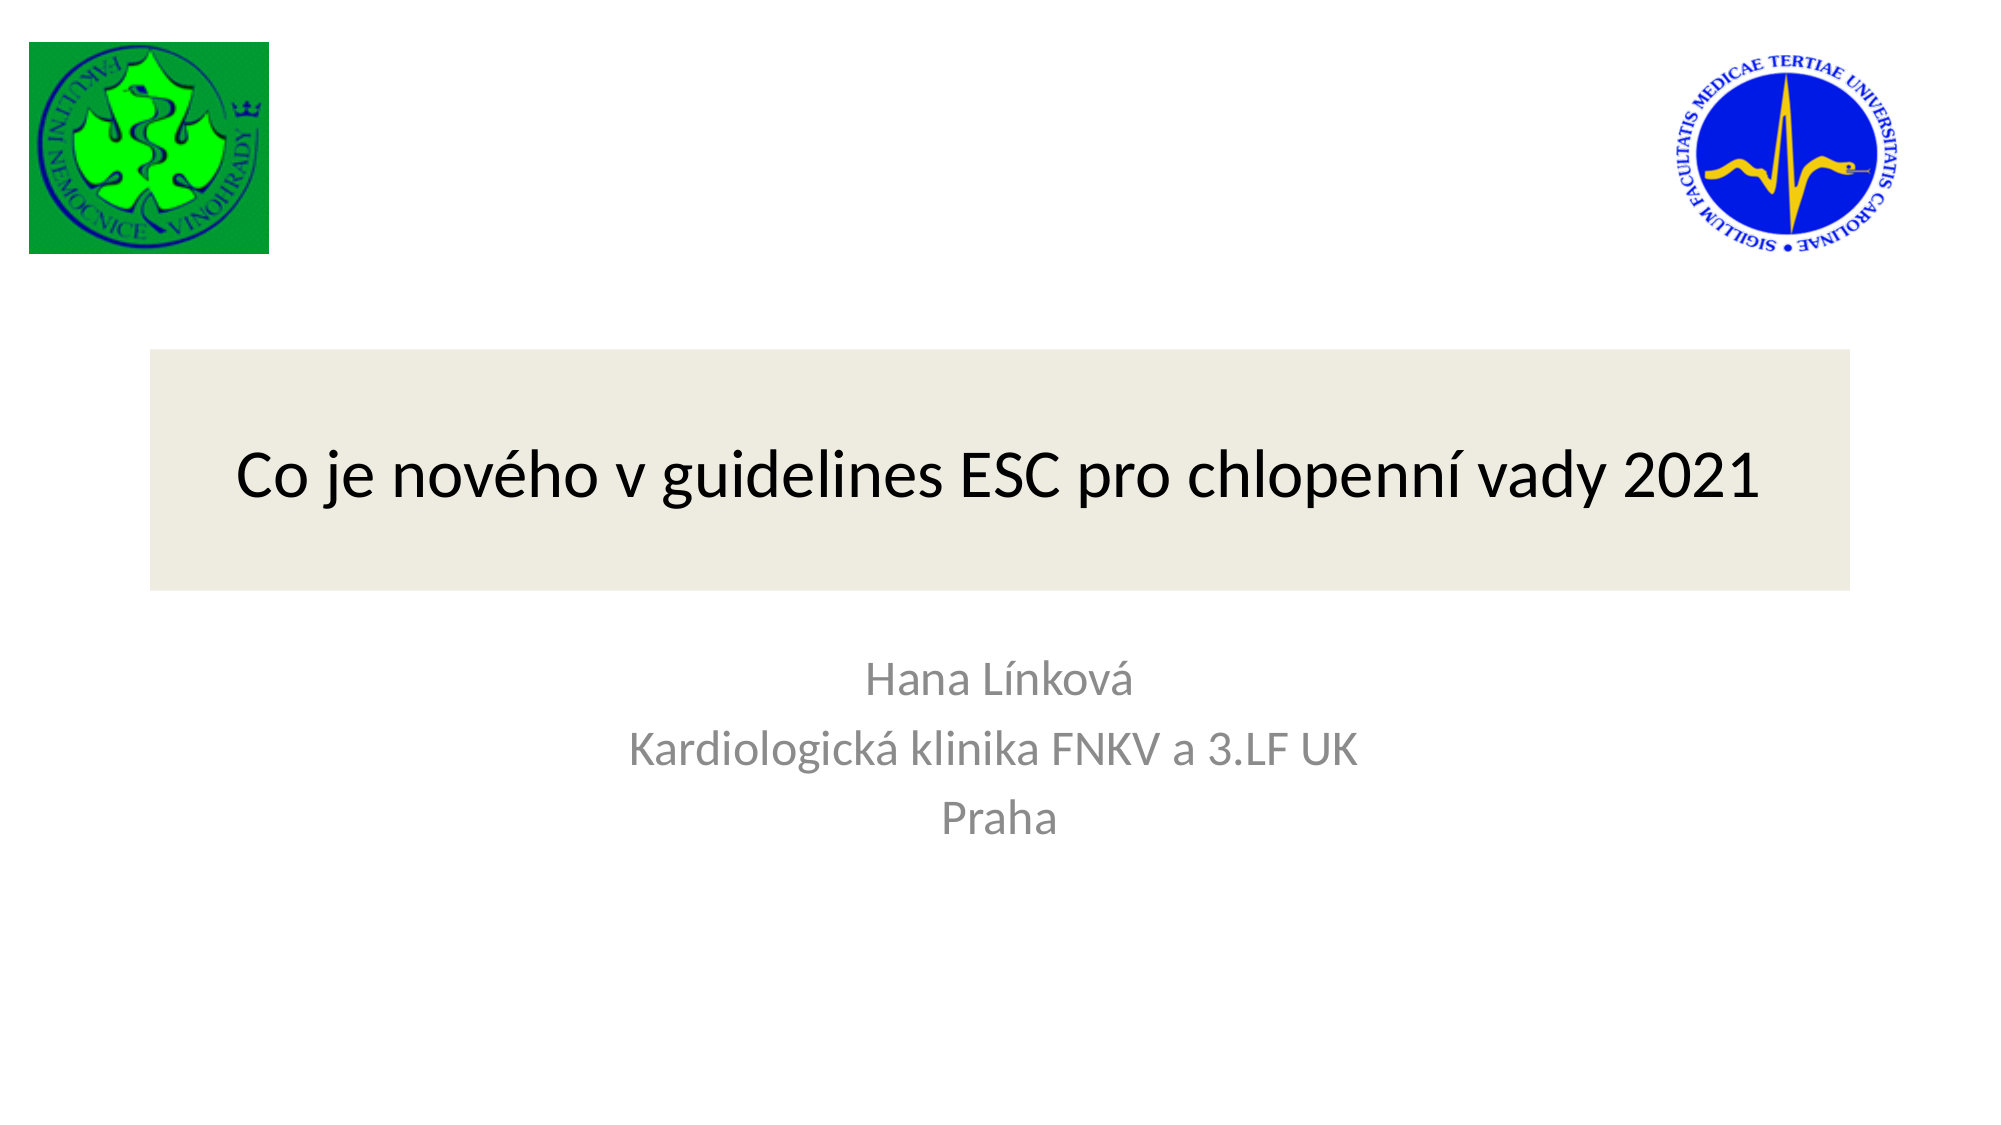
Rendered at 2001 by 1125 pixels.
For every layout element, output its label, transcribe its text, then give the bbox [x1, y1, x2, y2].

title Co je nového v guidelines ESC pro chlopenní vady 2021 [150, 349, 1850, 591]
subtitle Hana Línková Kardiologická klinika FNKV a 3.LF UK Praha [300, 637, 1700, 925]
picture [29, 42, 269, 255]
picture [1661, 20, 1917, 276]
